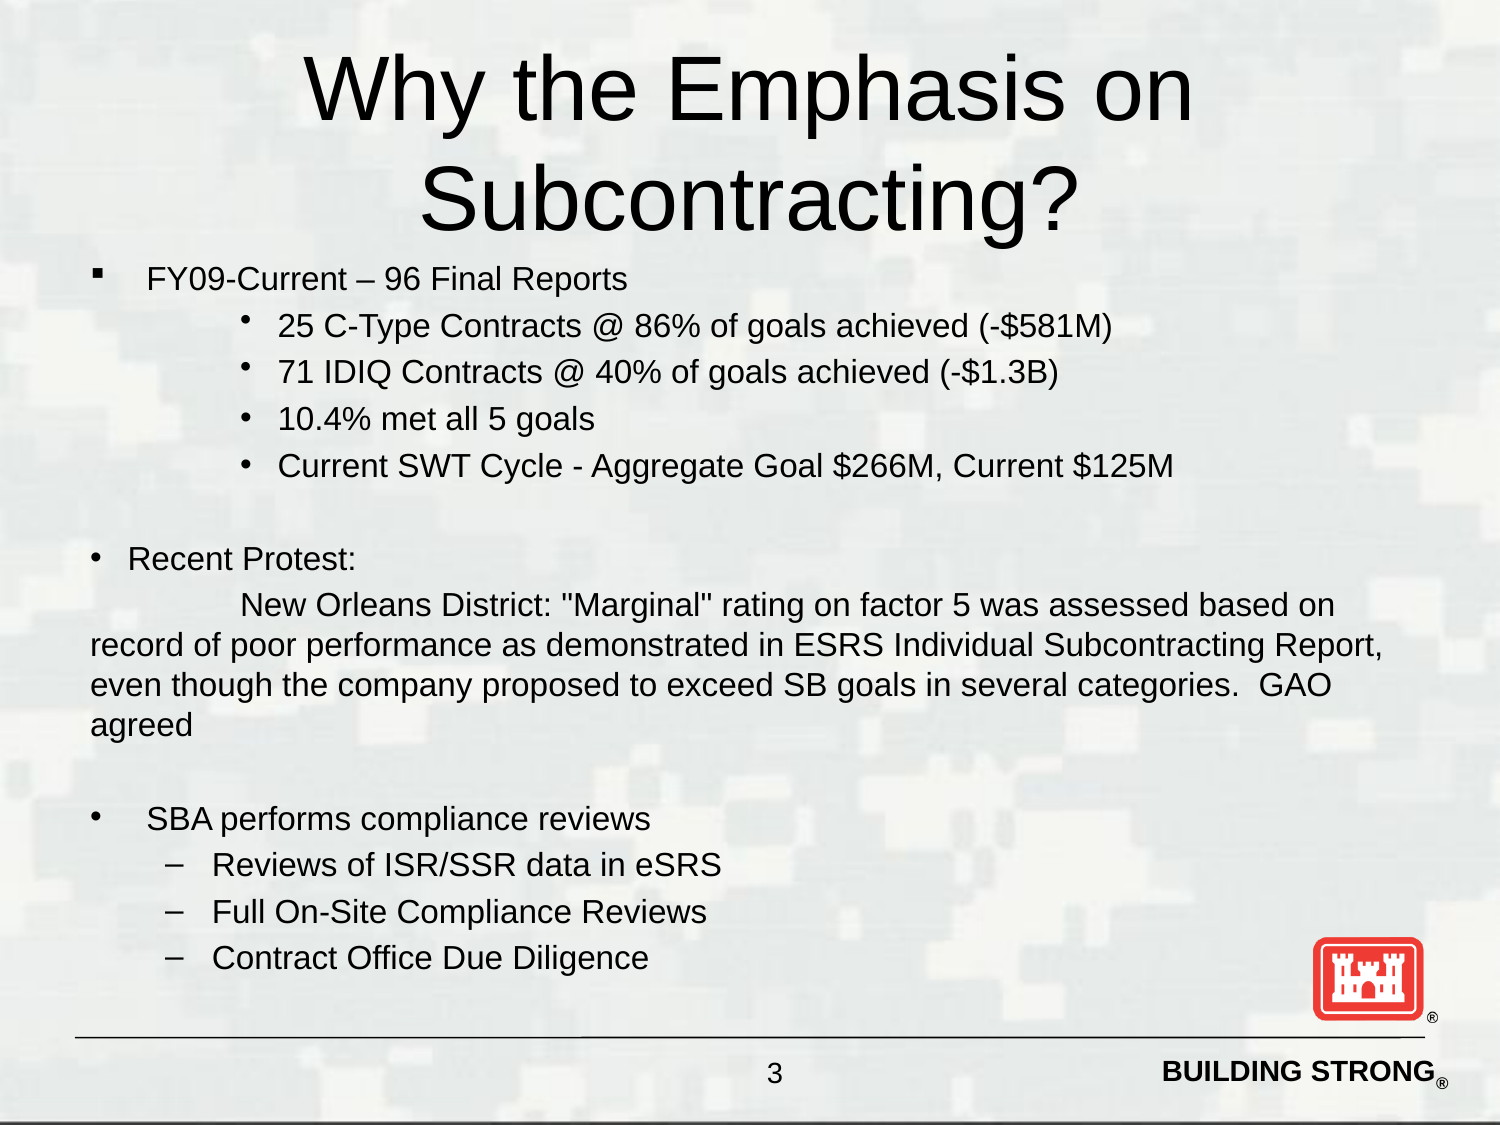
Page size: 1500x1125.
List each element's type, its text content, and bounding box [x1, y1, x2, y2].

picture [0, 0, 1500, 1125]
list FY09-Current – 96 Final Reports 25 C-Type Contracts @ 86% of goals achieved (-$581M) 71 IDIQ Contracts @ 40% of goals achieved (-$1.3B) 10.4% met all 5 goals Current SWT Cycle - Aggregate Goal $266M, Current $125M Recent Protest: New Orleans District: "Marginal" rating on factor 5 was assessed based on record of poor performance as demonstrated in ESRS Individual Subcontracting Report, even though the company proposed to exceed SB goals in several categories. GAO agreed SBA performs compliance reviews Reviews of ISR/SSR data in eSRS Full On-Site Compliance Reviews Contract Office Due Diligence [74, 249, 1426, 888]
title Why the Emphasis on Subcontracting? [74, 44, 1426, 233]
slide_number 3 [599, 1046, 951, 1125]
